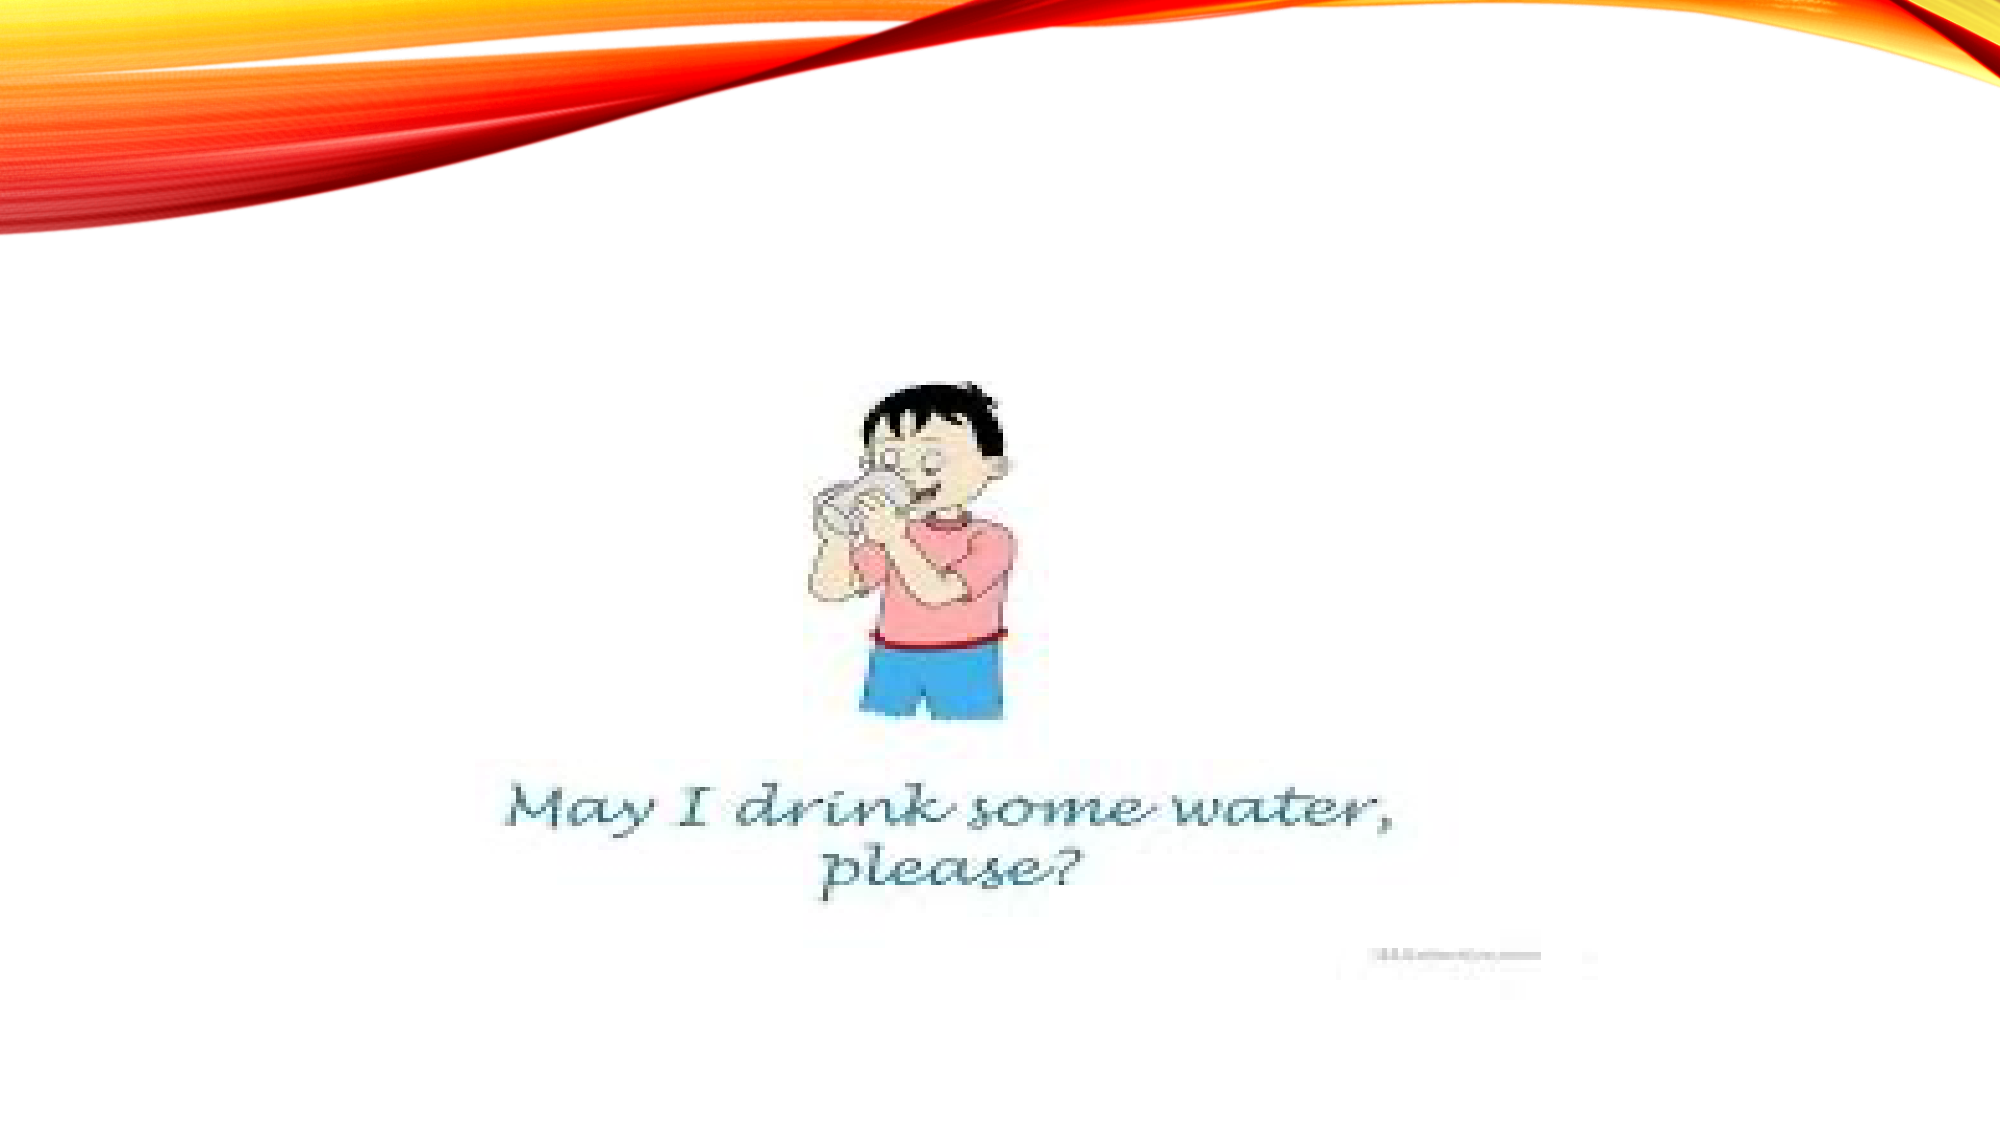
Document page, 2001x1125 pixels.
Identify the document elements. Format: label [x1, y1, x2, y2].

list [229, 256, 1598, 1000]
picture [0, 0, 2000, 237]
